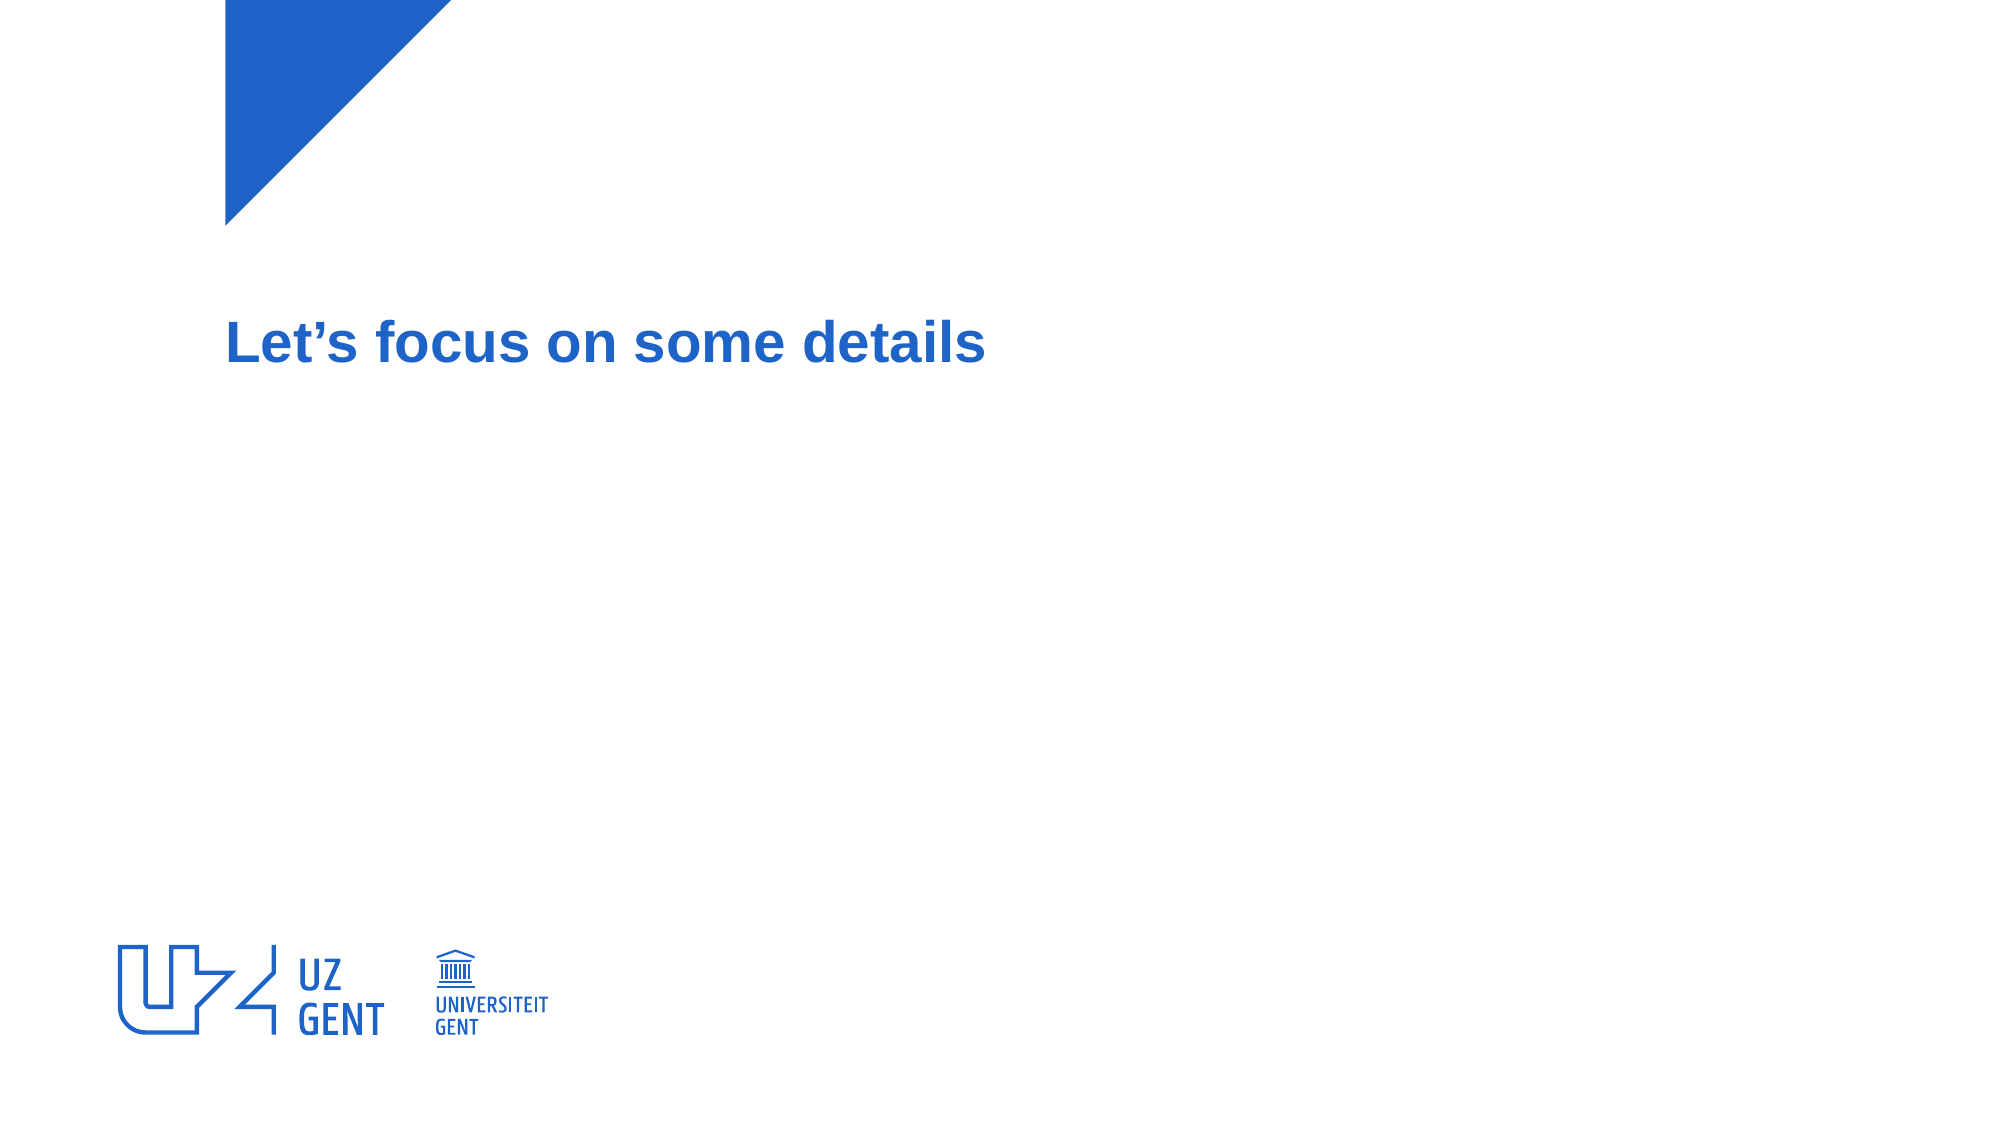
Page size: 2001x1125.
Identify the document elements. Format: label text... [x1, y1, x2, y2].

title Let’s focus on some details [225, 304, 1748, 535]
